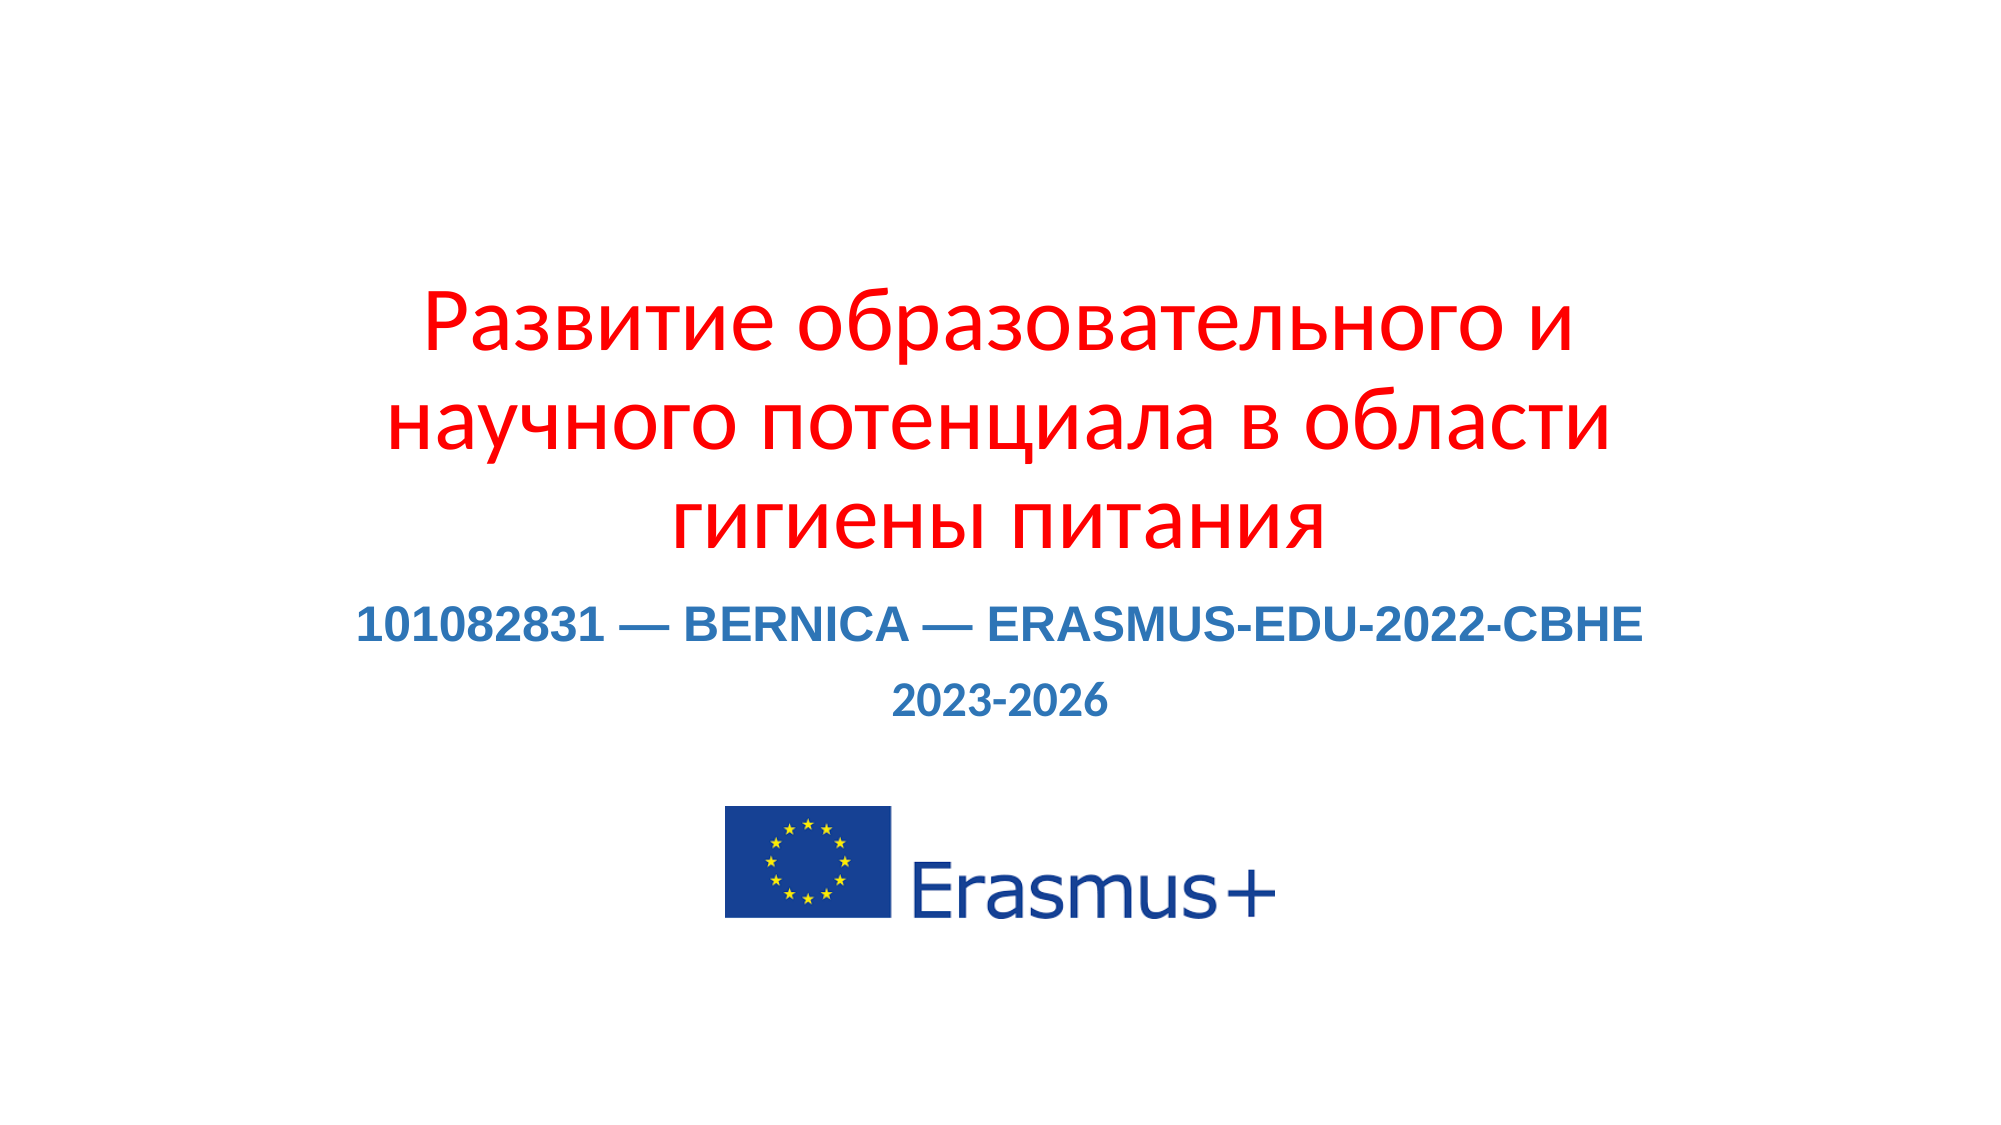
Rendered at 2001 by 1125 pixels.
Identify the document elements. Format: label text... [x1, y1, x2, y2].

picture [725, 806, 1275, 919]
title Развитие образовательного и научного потенциала в области гигиены питания [249, 184, 1750, 576]
subtitle 101082831 — BERNICA — ERASMUS-EDU-2022-CBHE 2023-2026 [249, 590, 1750, 863]
